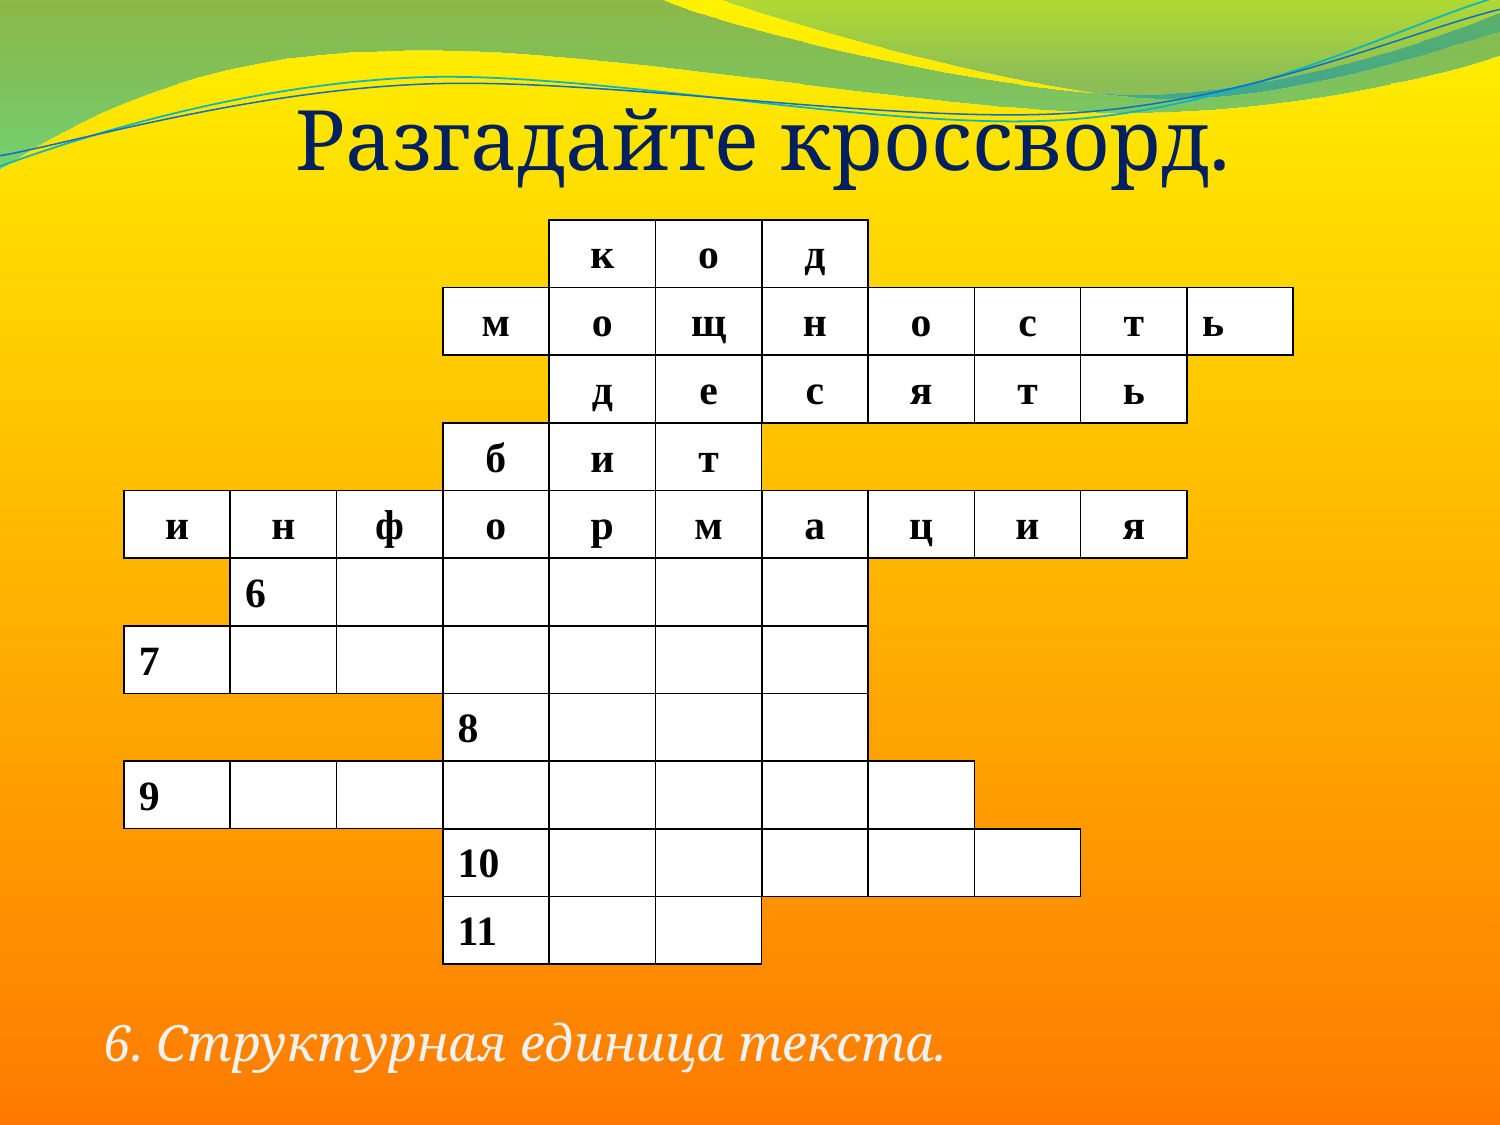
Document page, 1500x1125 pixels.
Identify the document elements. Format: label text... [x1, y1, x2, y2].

title Разгадайте кроссворд. [88, 0, 1439, 188]
text_box 6. Структурная единица текста. [88, 1003, 1288, 1124]
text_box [123, 219, 1294, 965]
